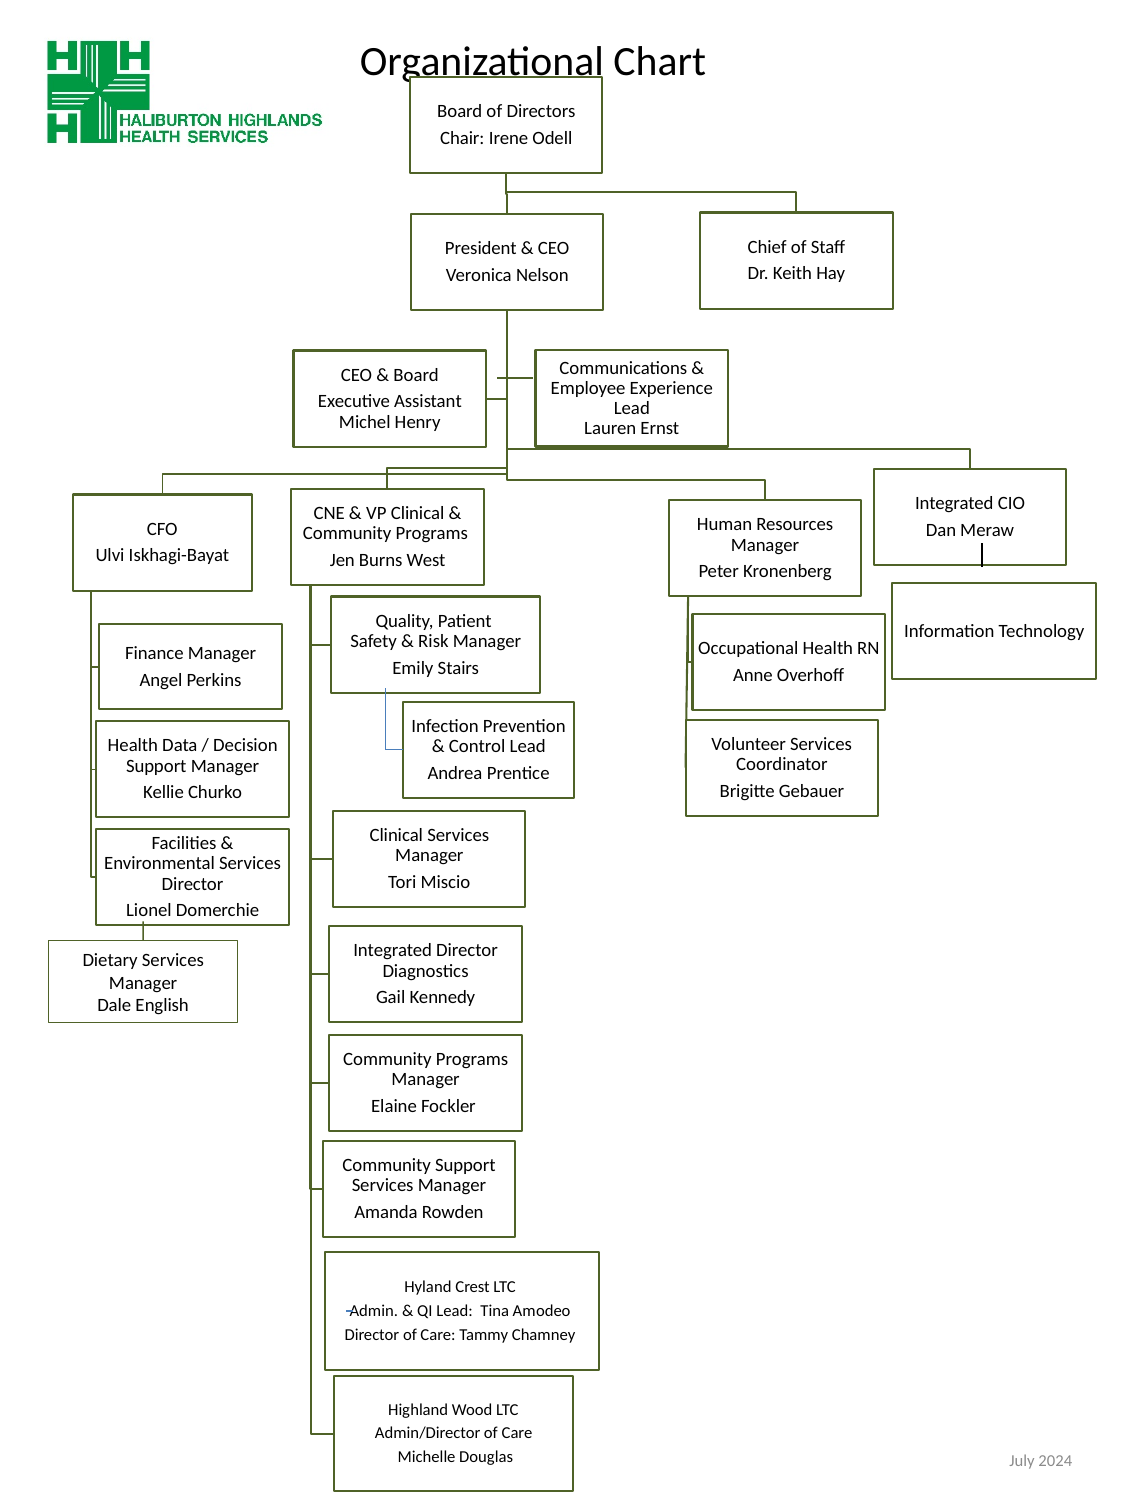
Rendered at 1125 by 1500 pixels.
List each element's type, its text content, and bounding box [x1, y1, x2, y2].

text_box Organizational Chart [352, 26, 941, 74]
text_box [1, 76, 1125, 1500]
picture [22, 15, 347, 76]
